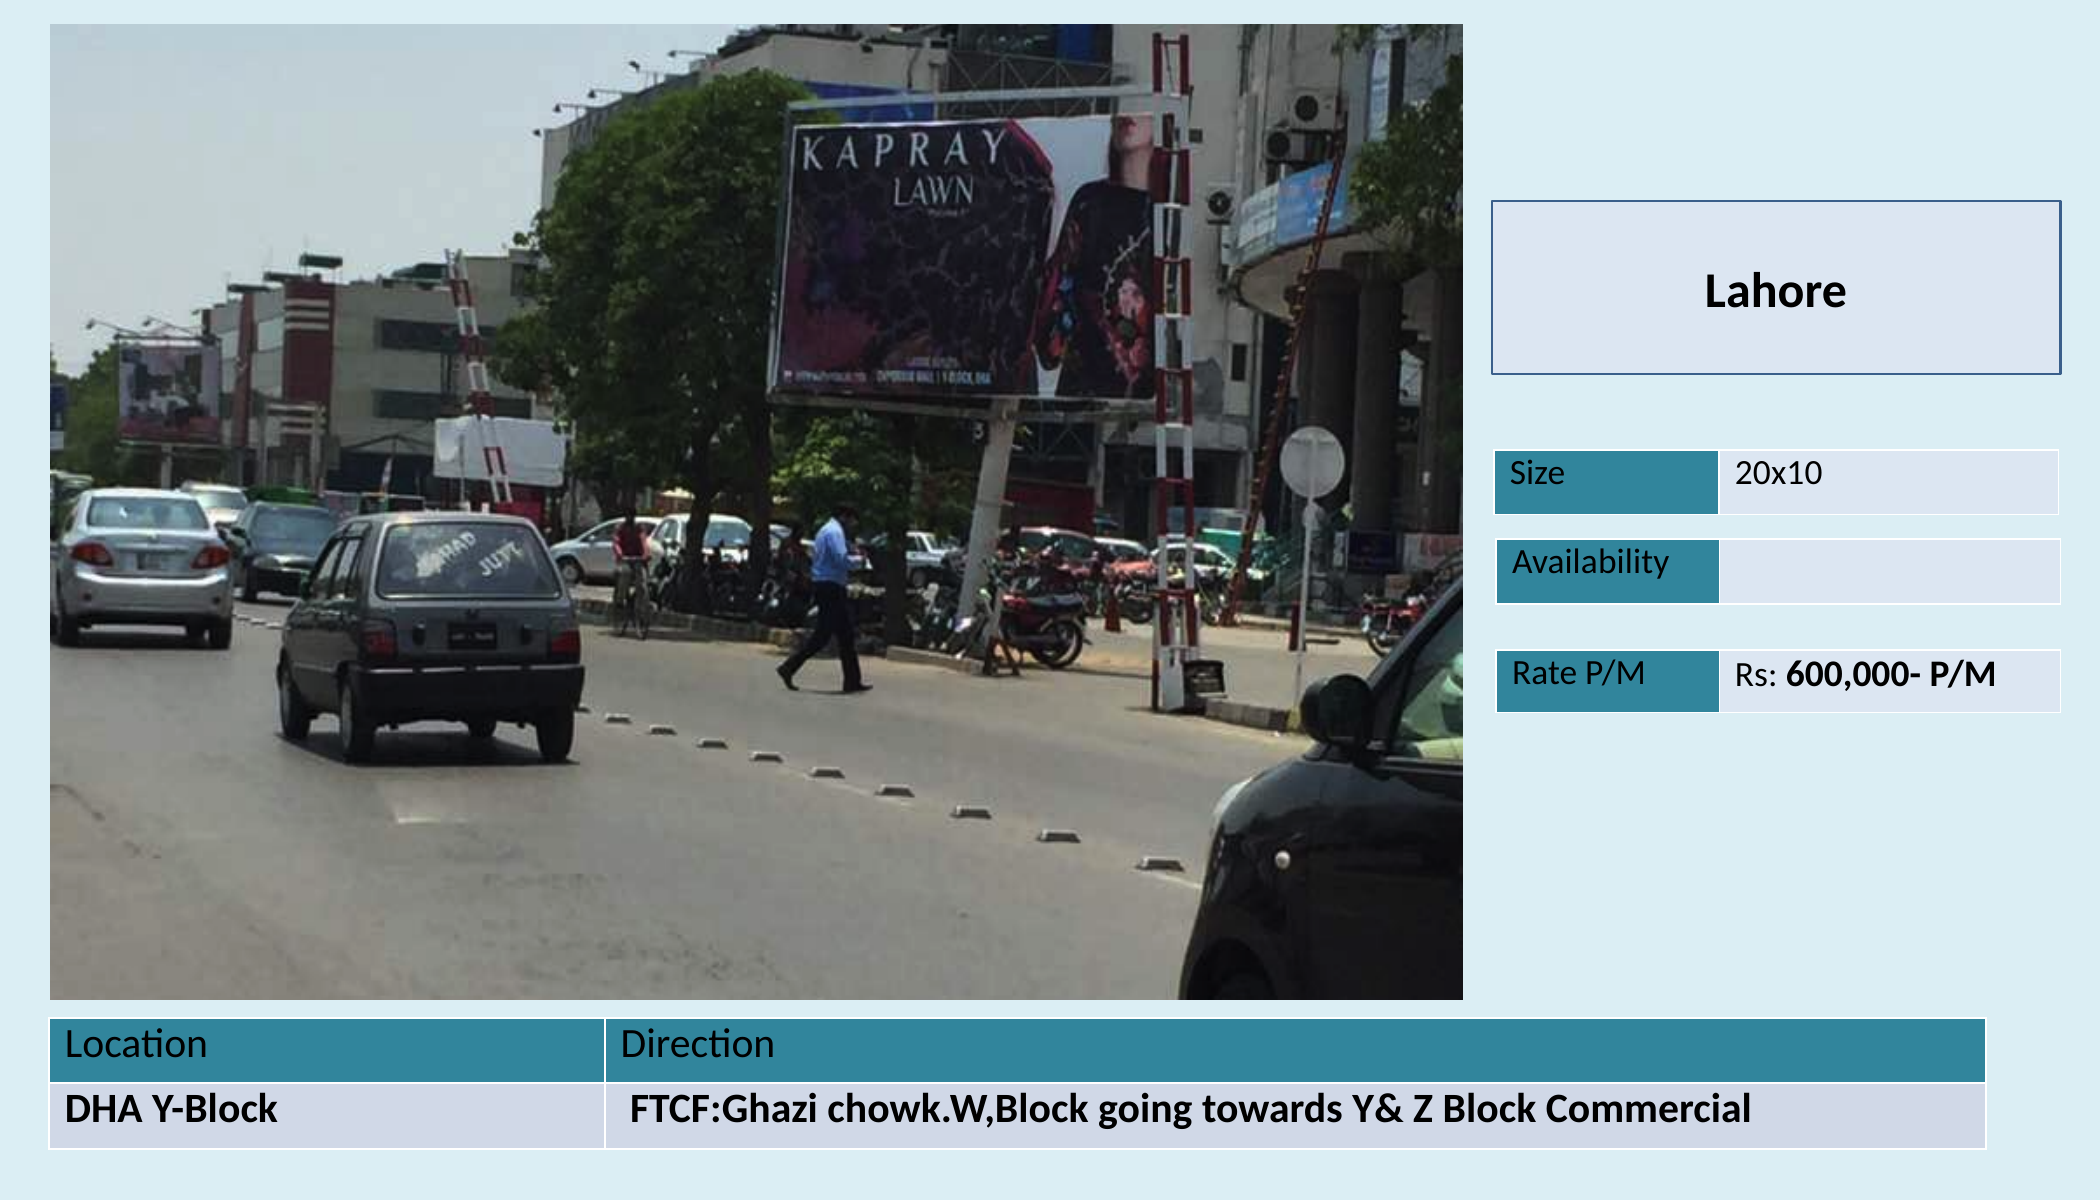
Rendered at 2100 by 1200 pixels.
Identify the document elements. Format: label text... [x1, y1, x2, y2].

picture [49, 24, 1463, 1001]
table_header 20x10 [1720, 451, 2058, 514]
table_header Direction [606, 1019, 1985, 1082]
table_header [1720, 540, 2060, 603]
table_cell DHA Y-Block [50, 1084, 604, 1148]
table_header Location [50, 1019, 604, 1082]
table_header Rate P/M [1497, 651, 1719, 712]
table_header Size [1495, 451, 1718, 514]
table_cell FTCF:Ghazi chowk.W,Block going towards Y& Z Block Commercial [606, 1084, 1985, 1148]
text_box Lahore [1490, 199, 2063, 376]
table_header Rs: 600,000- P/M [1720, 651, 2060, 712]
table_header Availability [1497, 540, 1719, 603]
